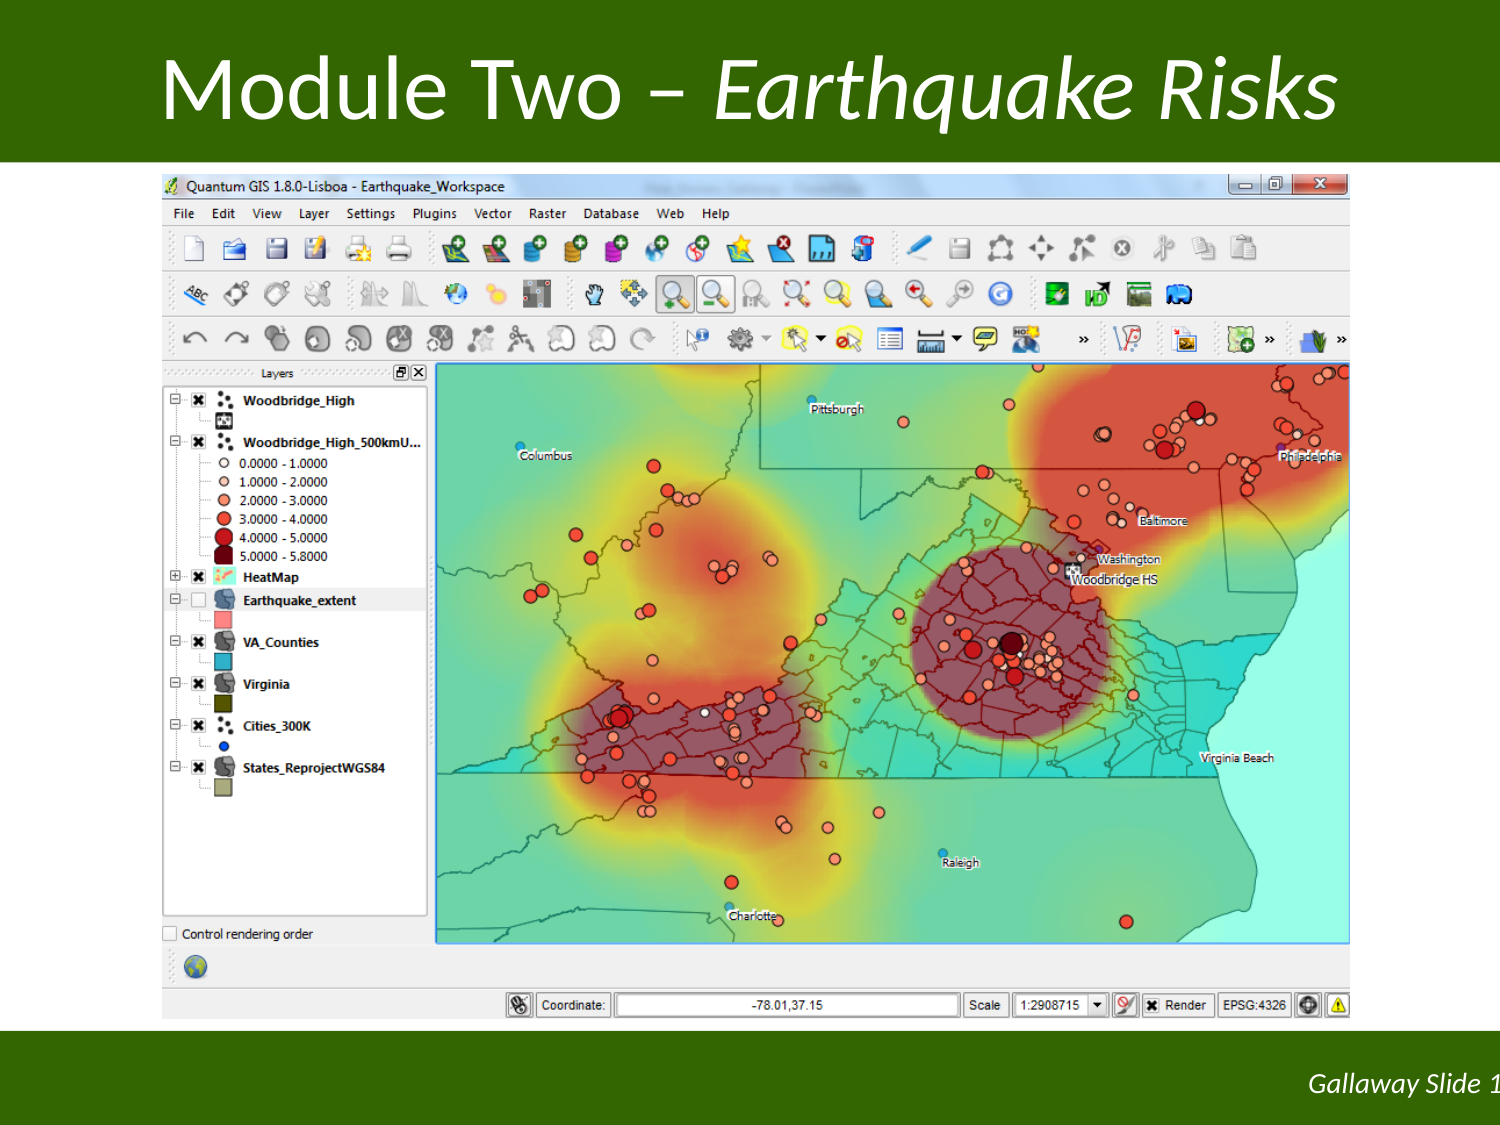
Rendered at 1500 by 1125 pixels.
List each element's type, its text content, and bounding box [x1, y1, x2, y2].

title Module Two – Earthquake Risks [75, 0, 1425, 177]
picture [162, 174, 1350, 1019]
